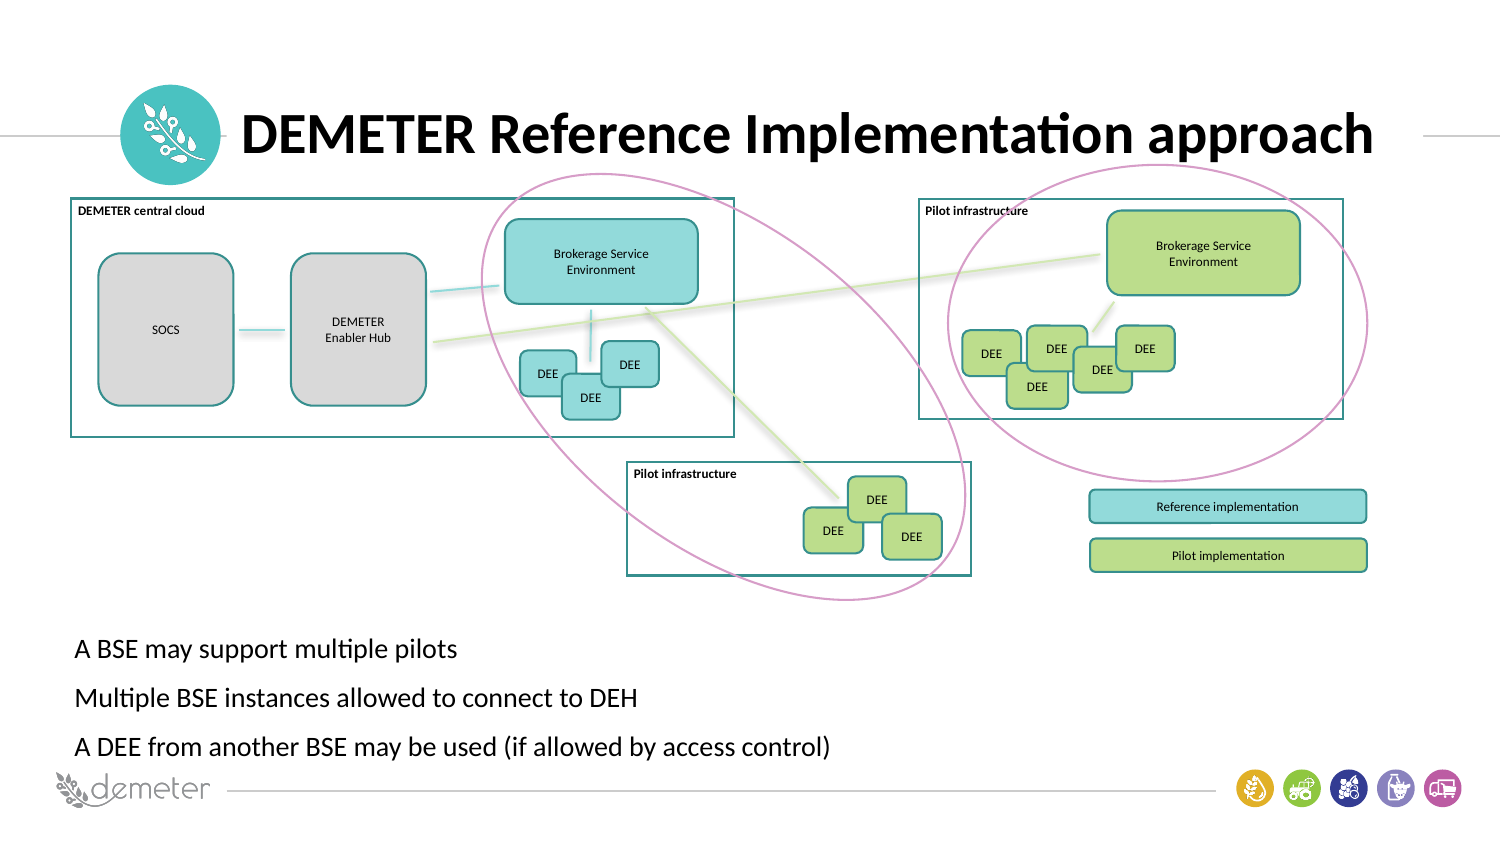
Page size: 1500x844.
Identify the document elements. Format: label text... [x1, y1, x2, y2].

picture [56, 772, 210, 808]
picture [1352, 777, 1359, 784]
text_box DEMETER central cloud [70, 197, 427, 438]
title DEMETER Reference Implementation approach [226, 99, 1424, 171]
picture [1338, 779, 1350, 799]
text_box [432, 164, 1368, 573]
picture [143, 103, 206, 163]
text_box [442, 229, 1005, 576]
picture [1304, 776, 1315, 787]
list A BSE may support multiple pilots Multiple BSE instances allowed to connect to DEH A DEE from another BSE may be used (if allowed by access control) [59, 627, 1367, 772]
text_box SOCS [97, 252, 235, 407]
picture [1299, 789, 1312, 800]
picture [1244, 775, 1264, 799]
picture [1289, 792, 1298, 800]
picture [1395, 793, 1405, 799]
text_box DEMETER Enabler Hub [289, 252, 427, 407]
